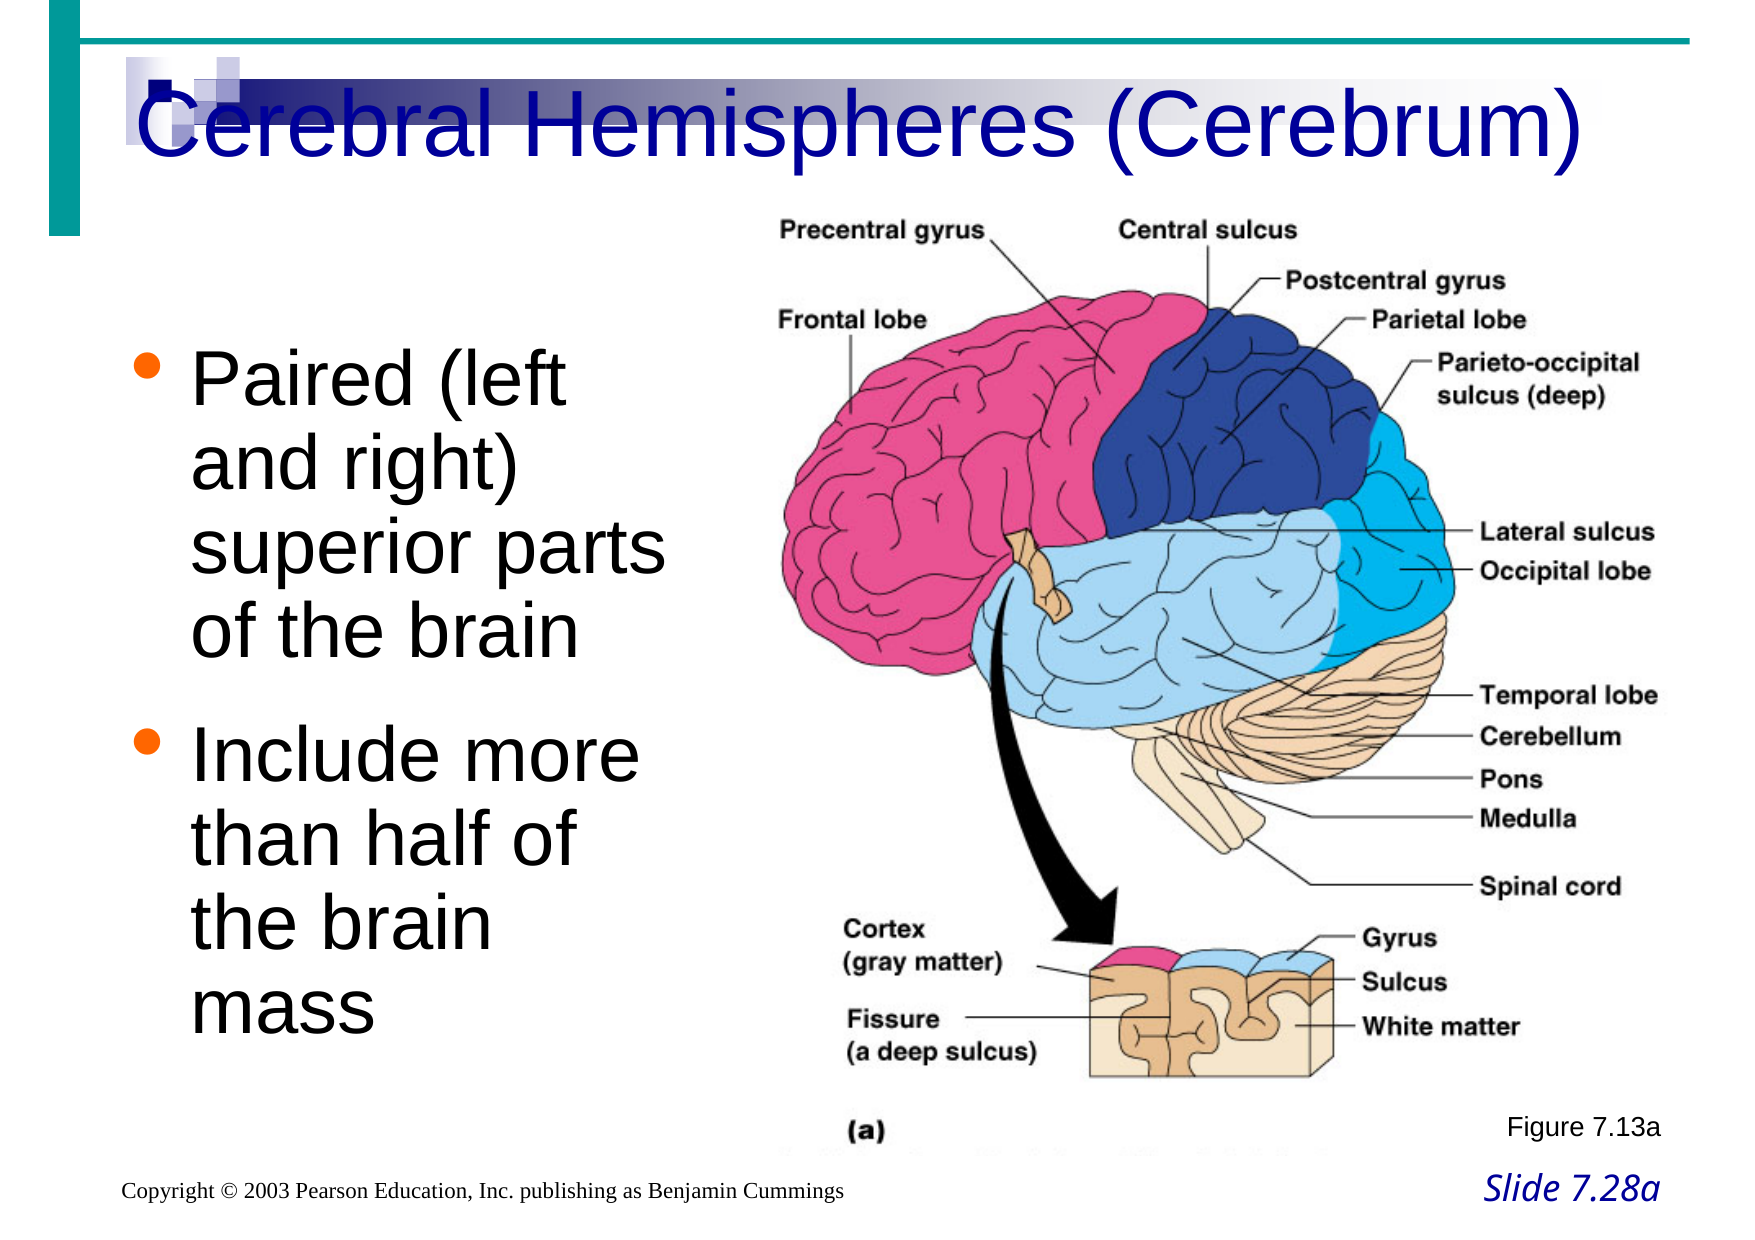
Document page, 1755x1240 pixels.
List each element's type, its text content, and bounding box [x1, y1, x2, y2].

text_box Slide 7.28a [1441, 1157, 1676, 1212]
picture [766, 206, 1672, 1156]
text_box [50, 0, 79, 235]
text_box Copyright © 2003 Pearson Education, Inc. publishing as Benjamin Cummings [106, 1167, 861, 1211]
text_box Cerebral Hemispheres (Cerebrum) [119, 55, 1635, 183]
text_box Paired (left and right) superior parts of the brain Include more than half of the brain mass [119, 330, 698, 1058]
